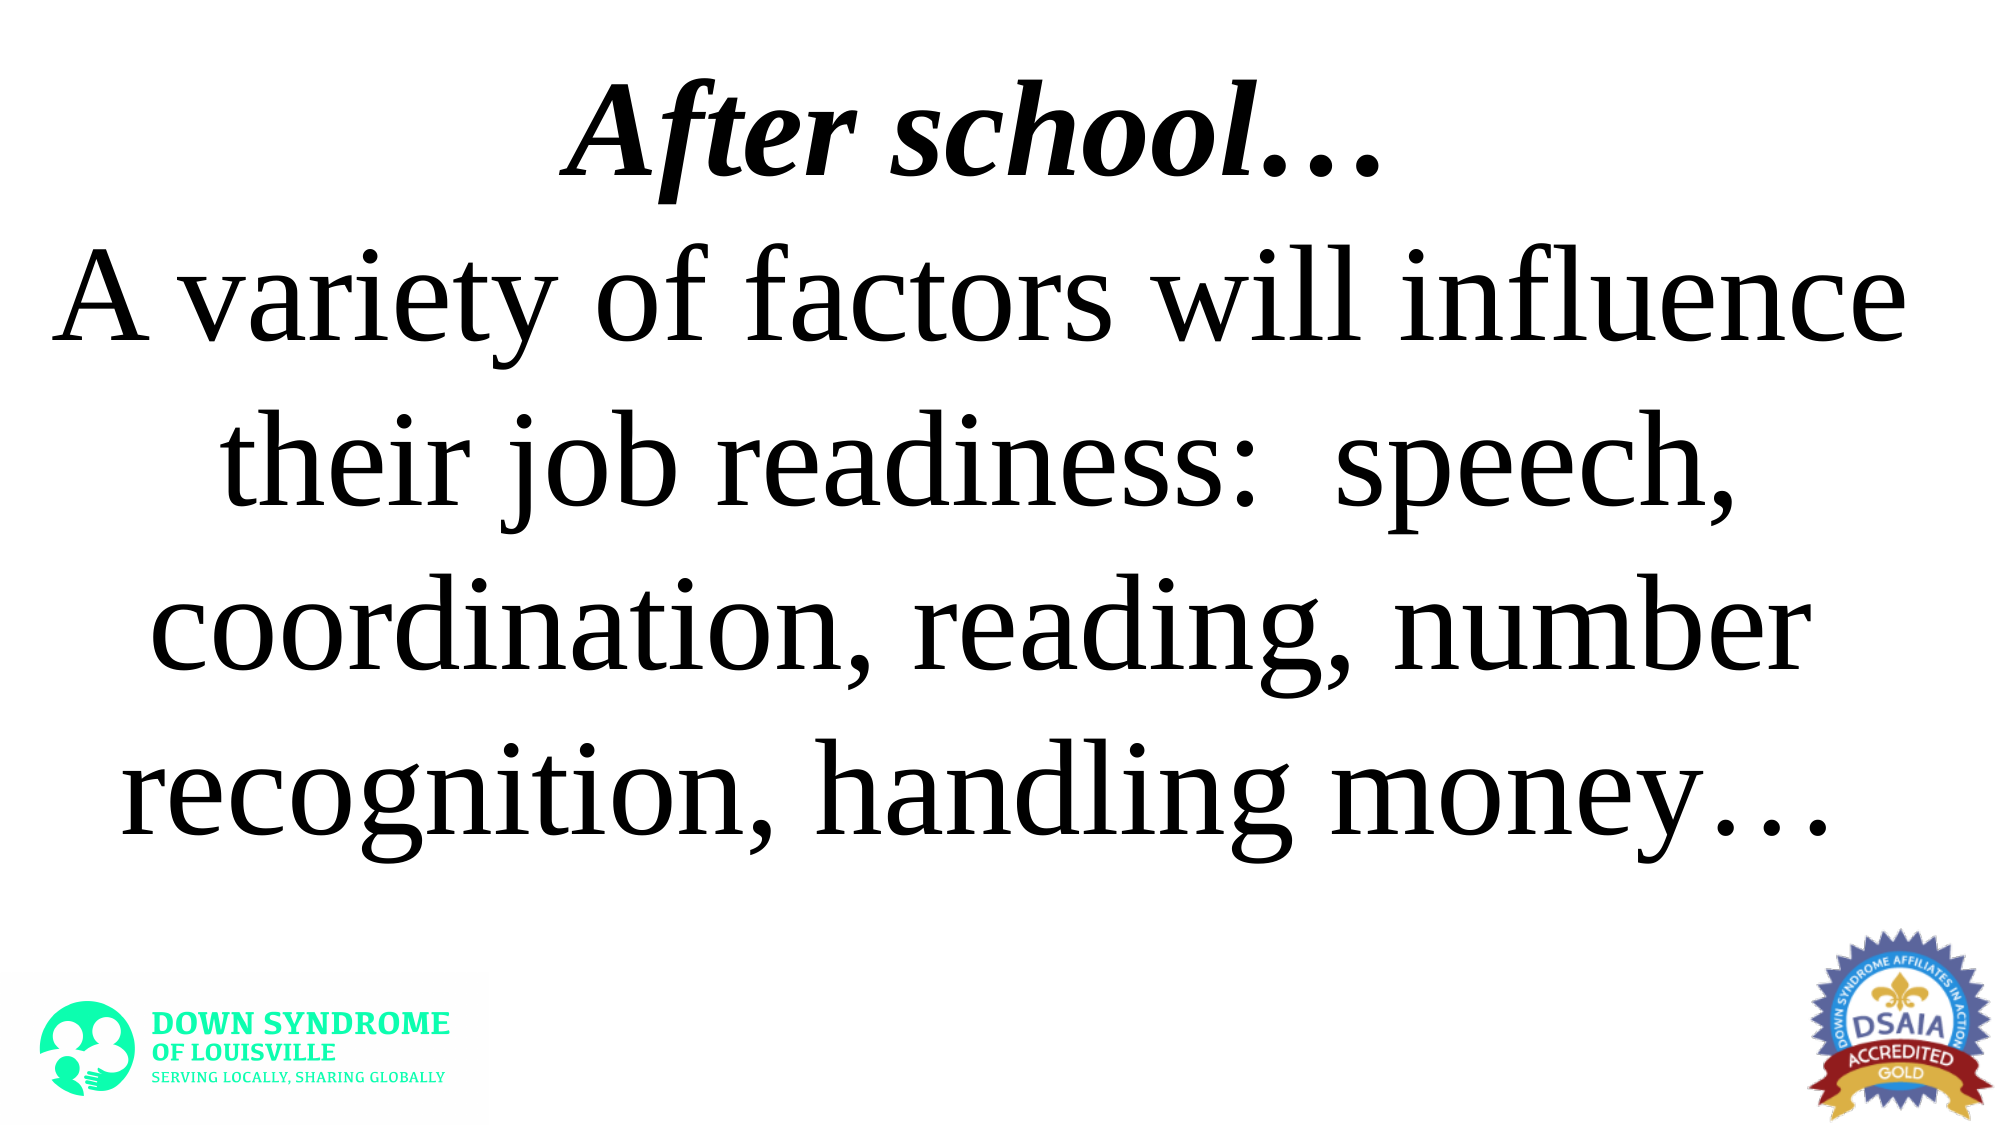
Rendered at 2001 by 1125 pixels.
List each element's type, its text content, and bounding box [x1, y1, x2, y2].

picture [1801, 926, 2000, 1125]
picture [0, 972, 489, 1125]
text_box After school… A variety of factors will influence their job readiness: speech, coordination, reading, number recognition, handling money… [23, 30, 1940, 870]
